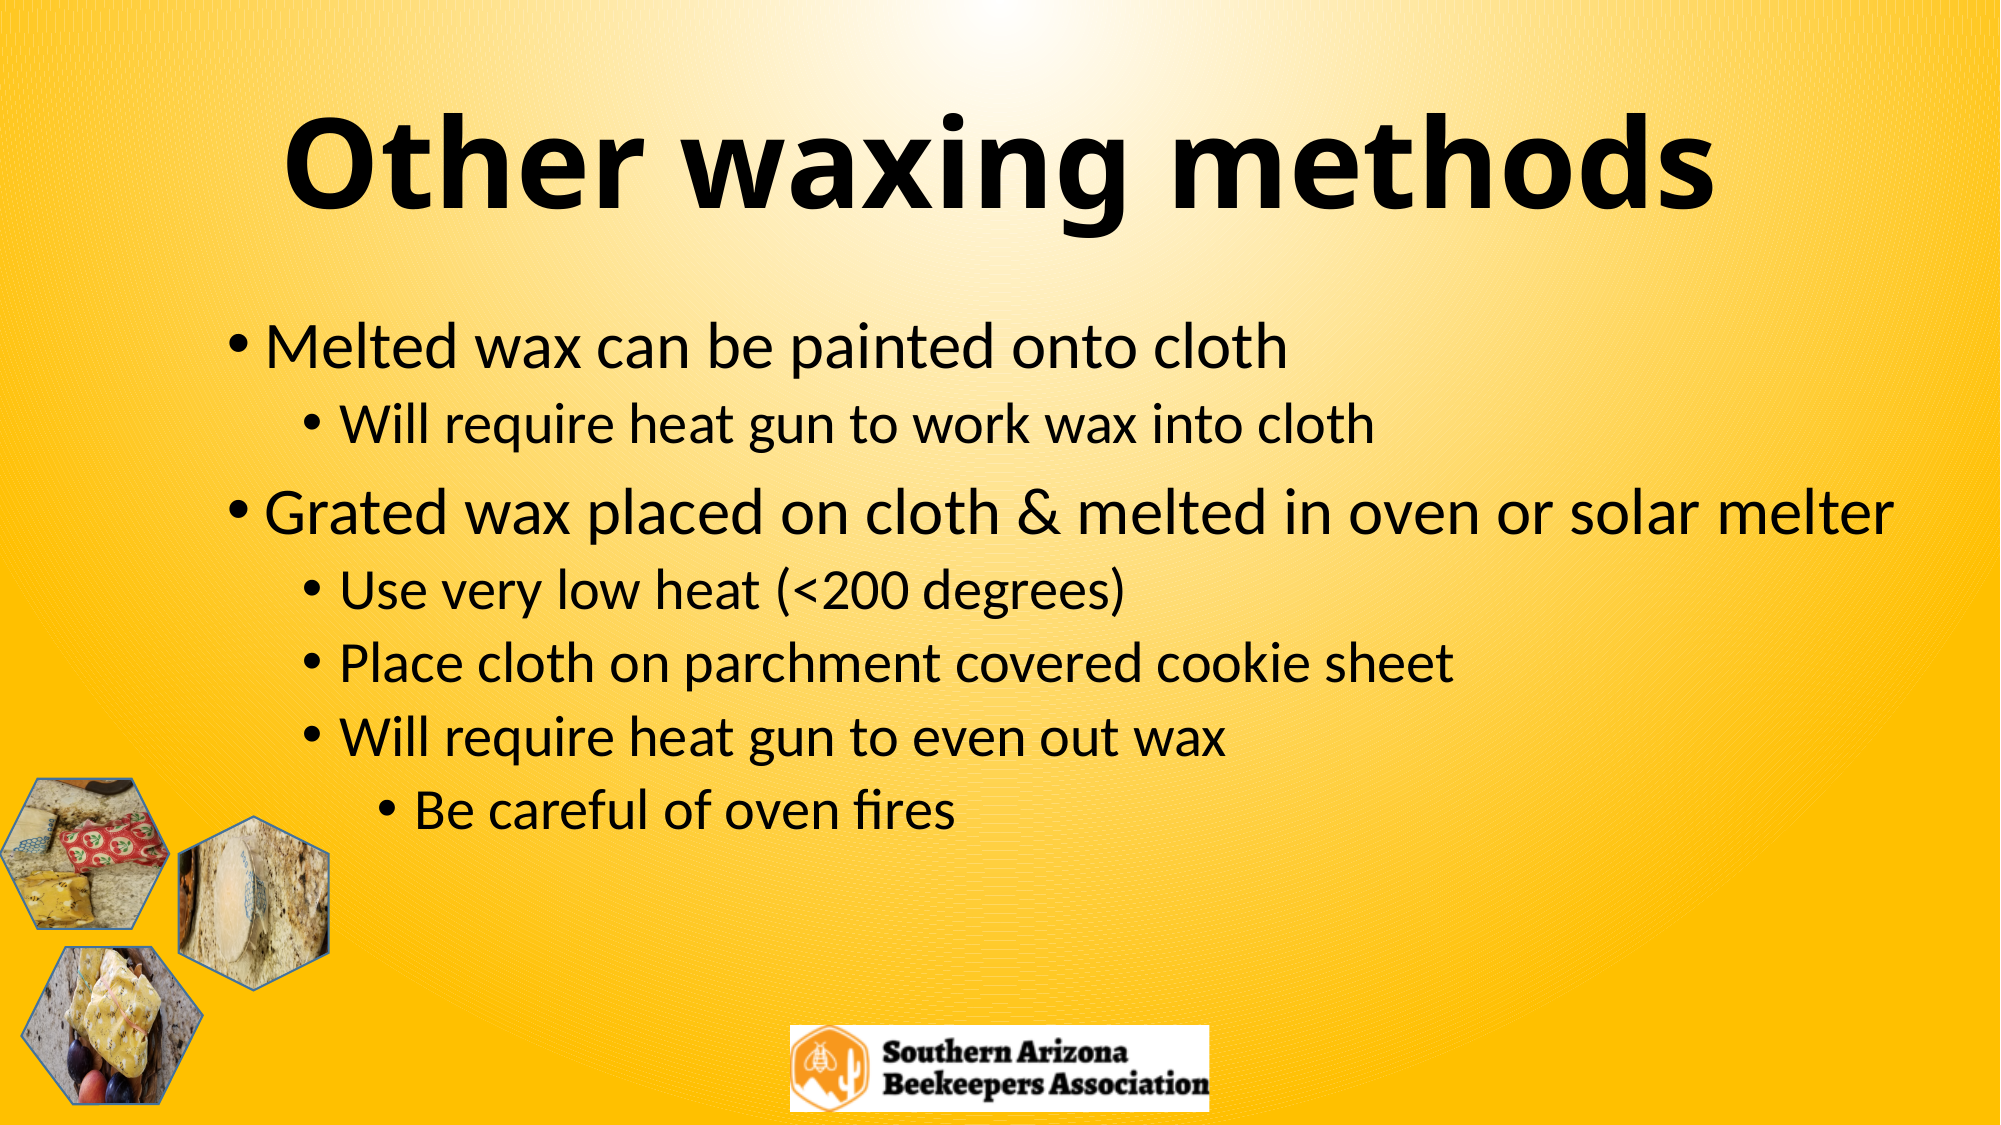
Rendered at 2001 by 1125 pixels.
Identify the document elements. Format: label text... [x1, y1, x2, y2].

picture [180, 840, 211, 967]
list Melted wax can be painted onto cloth Will require heat gun to work wax into cloth Grated wax placed on cloth & melted in oven or solar melter Use very low heat (<200 degrees) Place cloth on parchment covered cookie sheet Will require heat gun to even out wax Be careful of oven fires [211, 303, 1937, 1017]
picture [790, 1025, 1210, 1112]
picture [23, 948, 201, 1103]
title Other waxing methods [137, 59, 1863, 278]
picture [2, 780, 167, 927]
